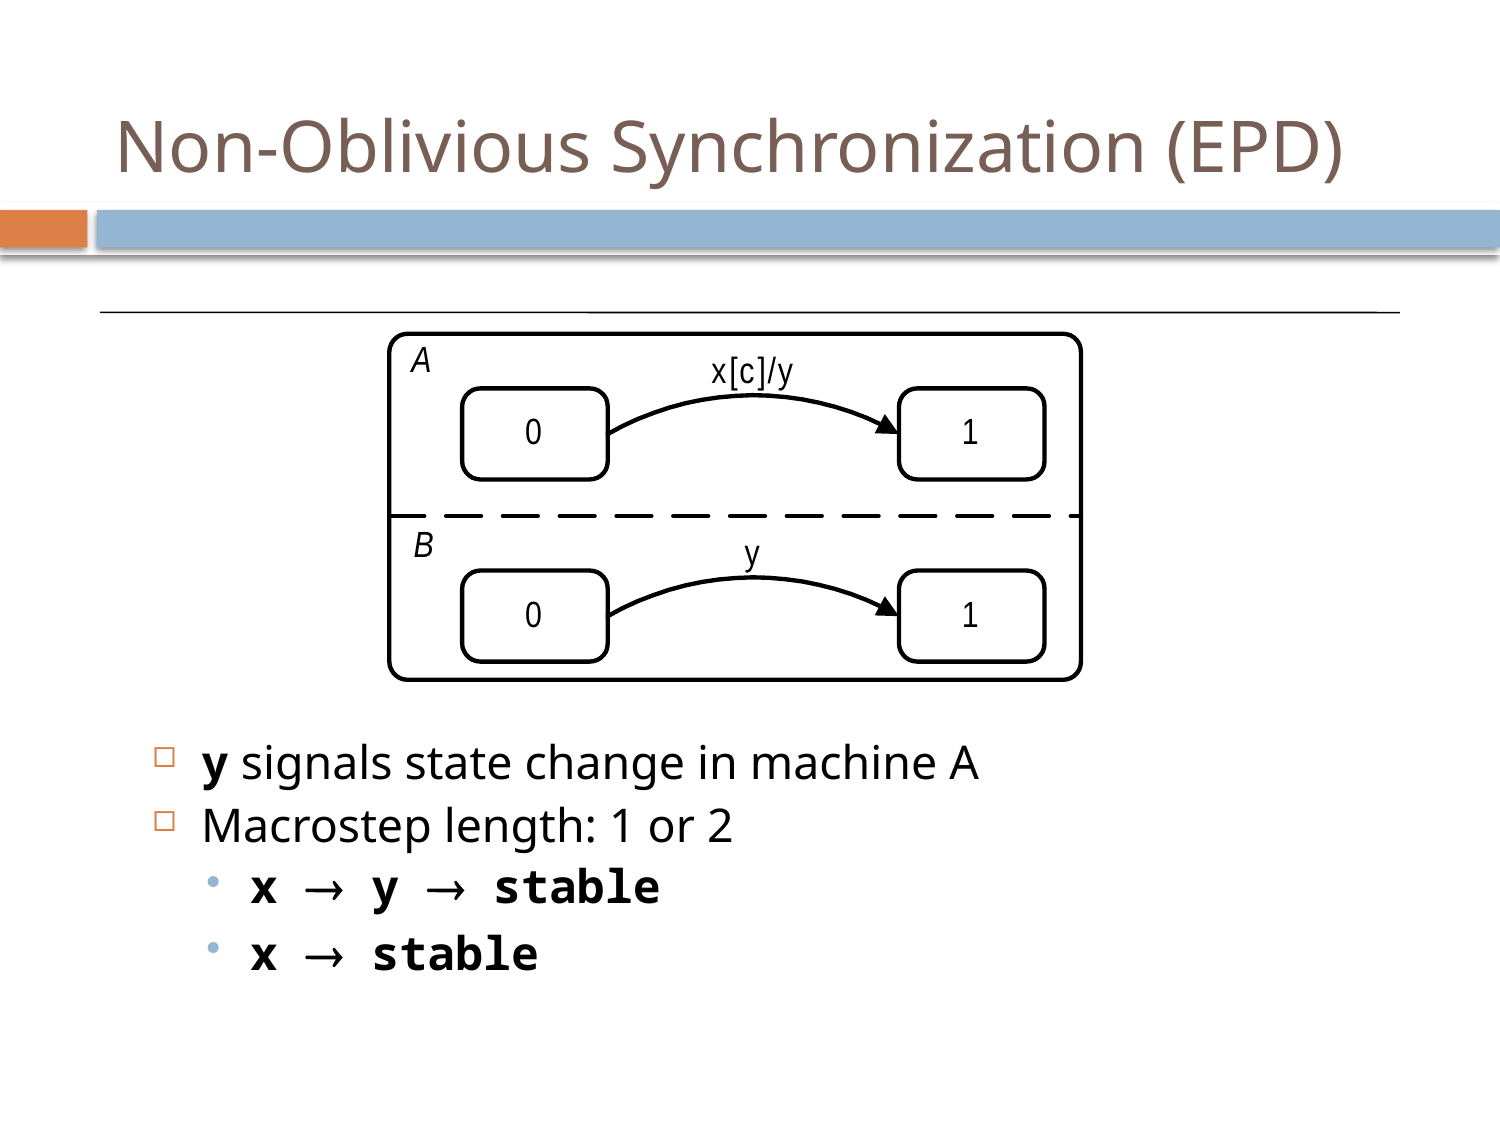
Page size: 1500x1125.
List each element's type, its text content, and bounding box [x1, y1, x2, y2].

list y signals state change in machine A Macrostep length: 1 or 2 x  y  stable x  stable [137, 662, 1413, 988]
title Non-Oblivious Synchronization (EPD) [99, 50, 1375, 238]
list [274, 324, 1090, 689]
